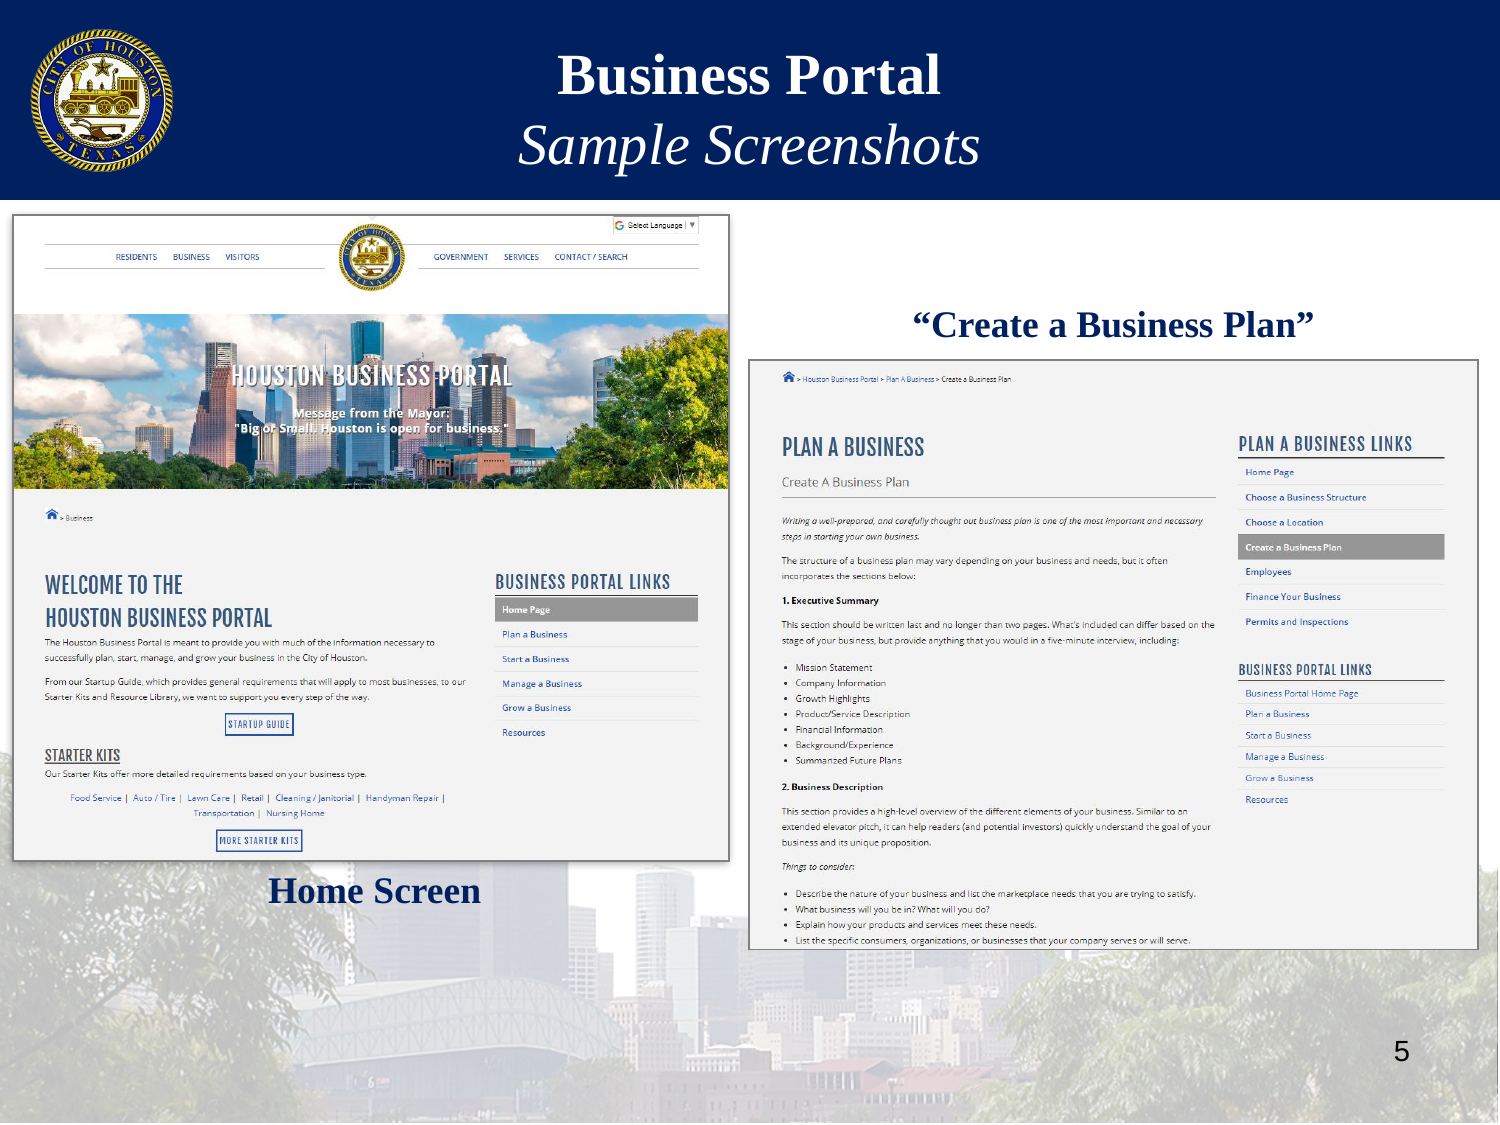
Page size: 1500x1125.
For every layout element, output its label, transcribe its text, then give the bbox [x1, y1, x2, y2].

text_box “Create a Business Plan” [748, 292, 1480, 353]
title Business Portal Sample Screenshots [0, 24, 1500, 188]
slide_number 5 [1074, 1024, 1426, 1103]
text_box Home Screen [21, 867, 729, 919]
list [13, 215, 729, 861]
picture [749, 360, 1478, 949]
